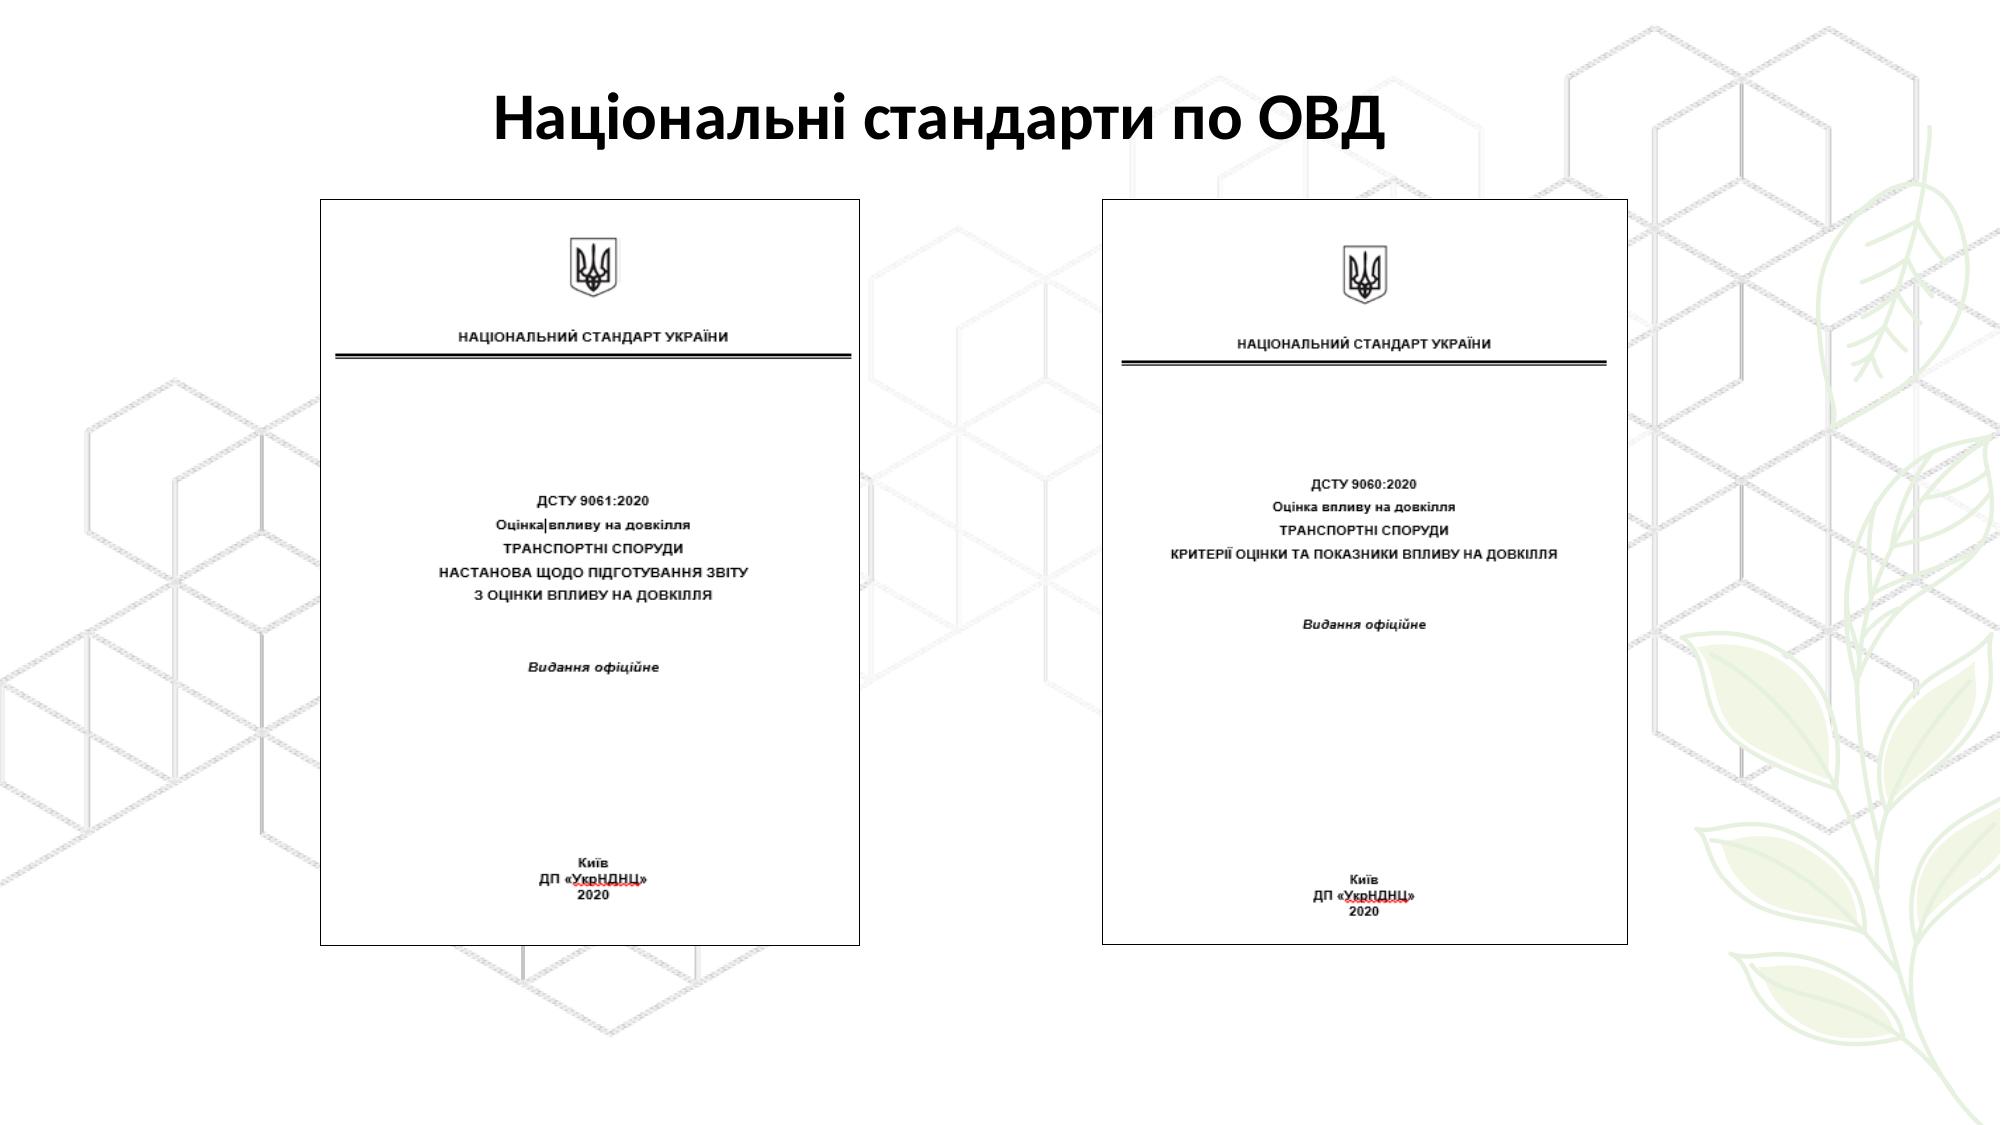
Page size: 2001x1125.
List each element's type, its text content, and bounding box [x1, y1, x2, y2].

title Національні стандарти по ОВД [77, 120, 1803, 226]
picture [0, 0, 2001, 1125]
